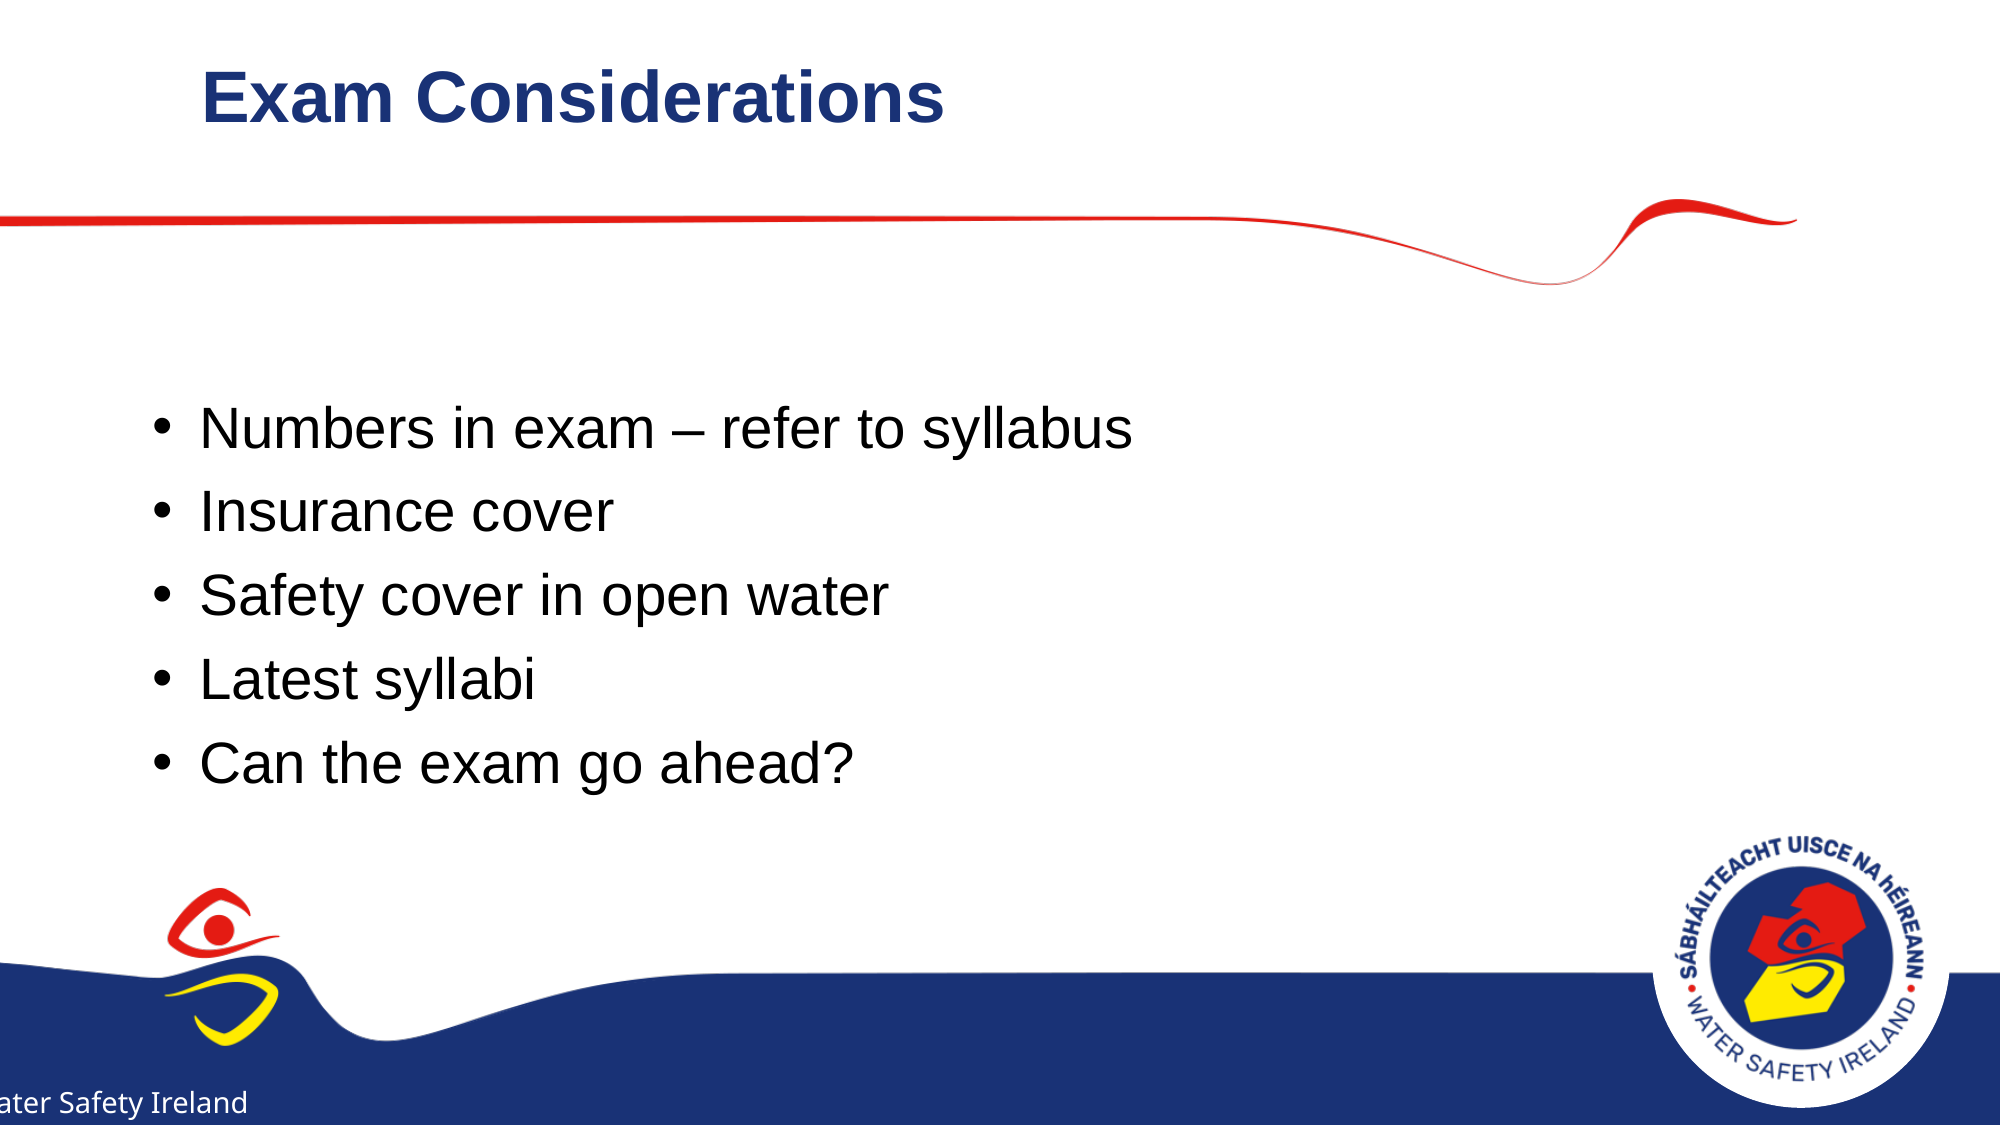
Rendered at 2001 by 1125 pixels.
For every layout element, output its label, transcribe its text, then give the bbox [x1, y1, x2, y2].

title Exam Considerations [185, 0, 1911, 208]
list Numbers in exam – refer to syllabus Insurance cover Safety cover in open water Latest syllabi Can the exam go ahead? [137, 299, 1370, 878]
picture [0, 809, 2000, 1125]
picture [0, 1105, 7, 1111]
picture [0, 174, 1863, 300]
